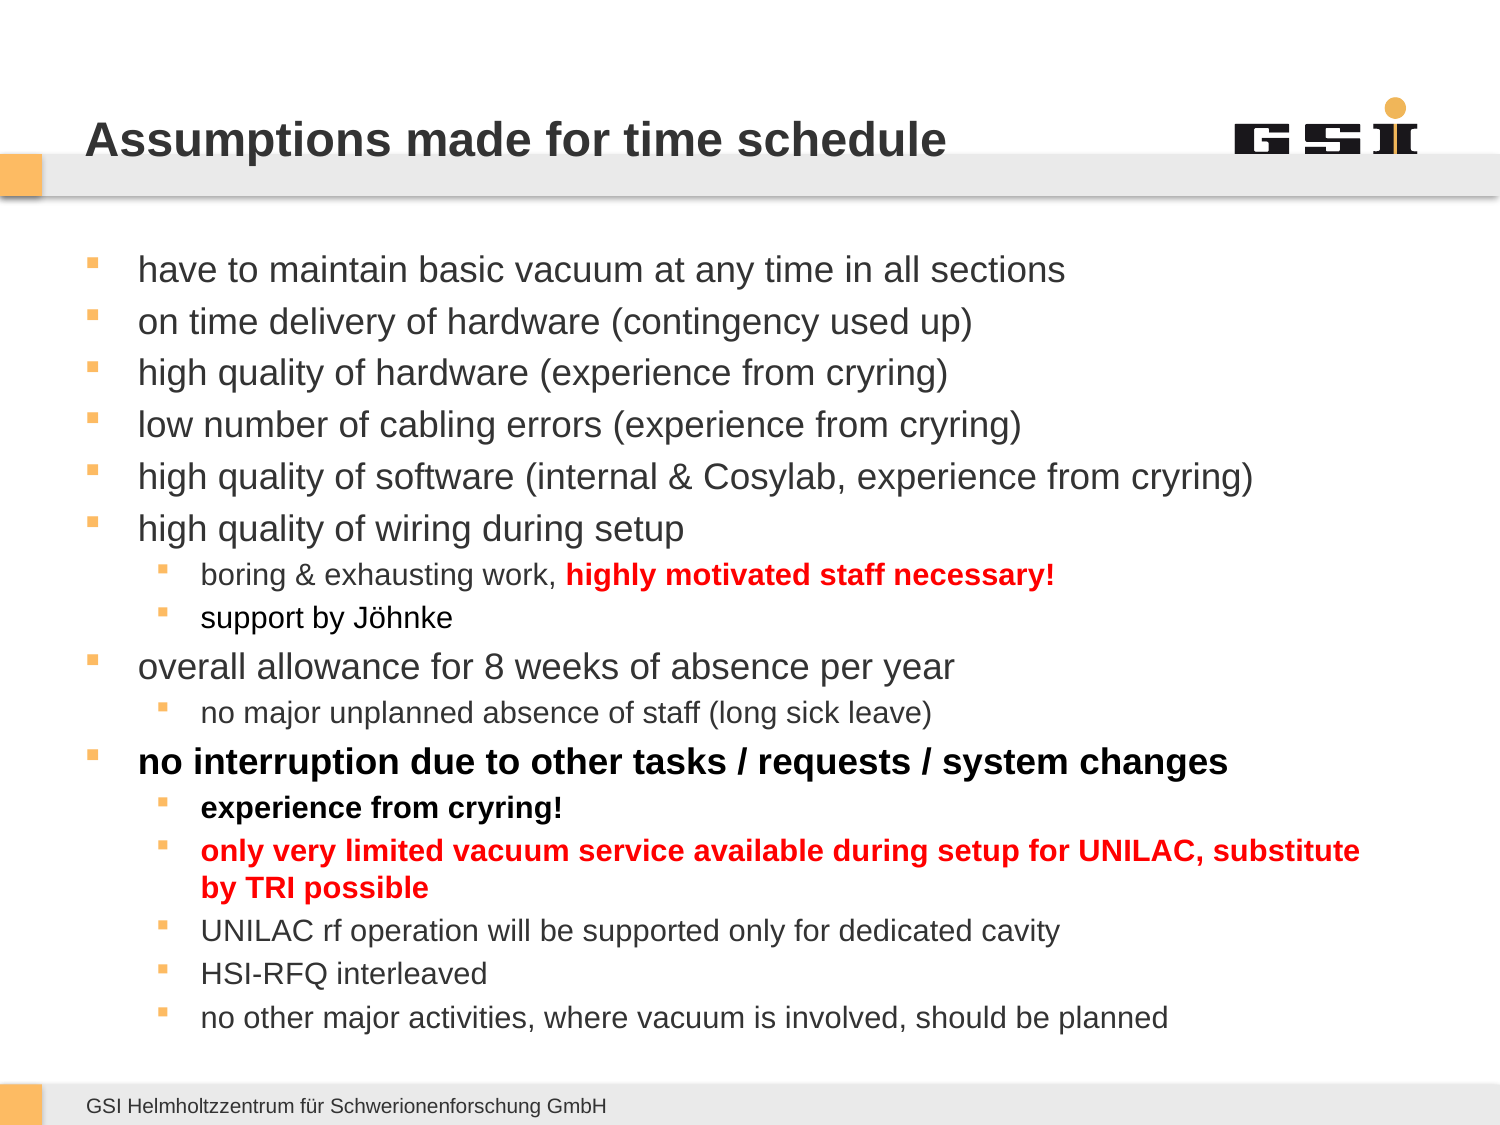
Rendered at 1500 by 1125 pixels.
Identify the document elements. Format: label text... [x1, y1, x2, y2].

list have to maintain basic vacuum at any time in all sections on time delivery of hardware (contingency used up) high quality of hardware (experience from cryring) low number of cabling errors (experience from cryring) high quality of software (internal & Cosylab, experience from cryring) high quality of wiring during setup boring & exhausting work, highly motivated staff necessary! support by Jöhnke overall allowance for 8 weeks of absence per year no major unplanned absence of staff (long sick leave) no interruption due to other tasks / requests / system changes experience from cryring! only very limited vacuum service available during setup for UNILAC, substitute by TRI possible UNILAC rf operation will be supported only for dedicated cavity HSI-RFQ interleaved no other major activities, where vacuum is involved, should be planned [69, 237, 1417, 1043]
picture [1233, 95, 1419, 154]
title Assumptions made for time schedule [69, 44, 986, 174]
